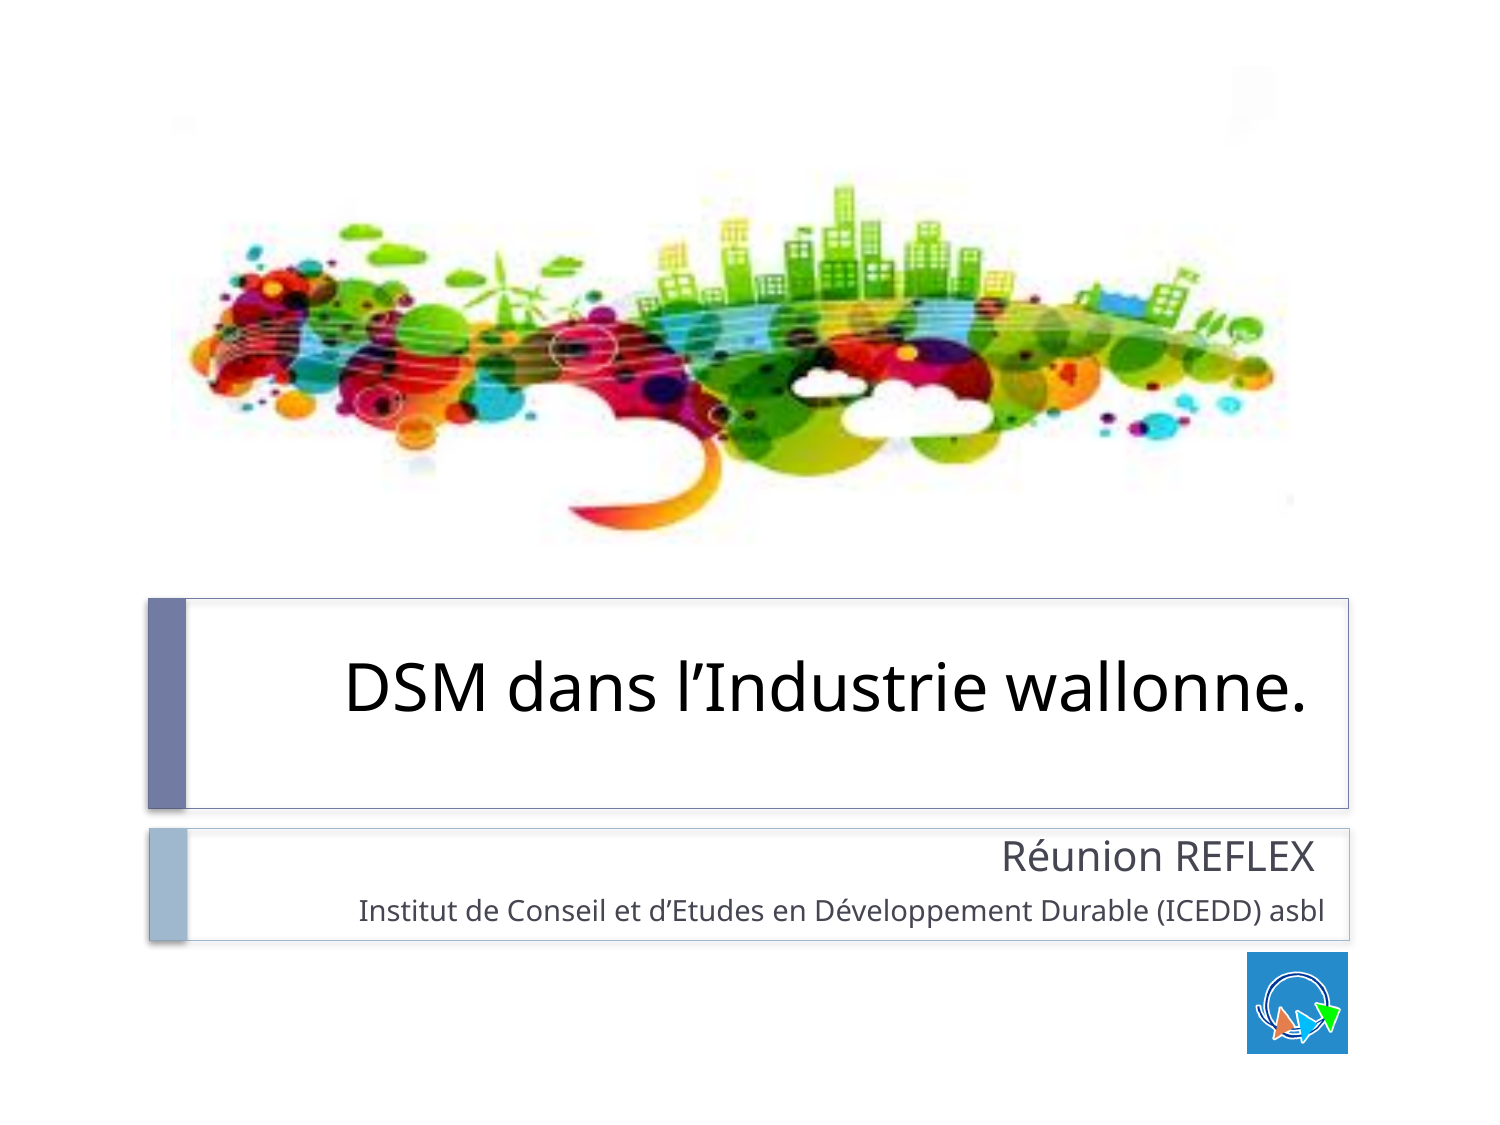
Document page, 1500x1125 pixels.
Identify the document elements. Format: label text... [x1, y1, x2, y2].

picture [170, 66, 1294, 562]
subtitle Réunion REFLEX Institut de Conseil et d’Etudes en Développement Durable (ICEDD) asbl [88, 822, 1341, 910]
title DSM dans l’Industrie wallonne. [200, 637, 1325, 800]
picture [1246, 952, 1348, 1054]
